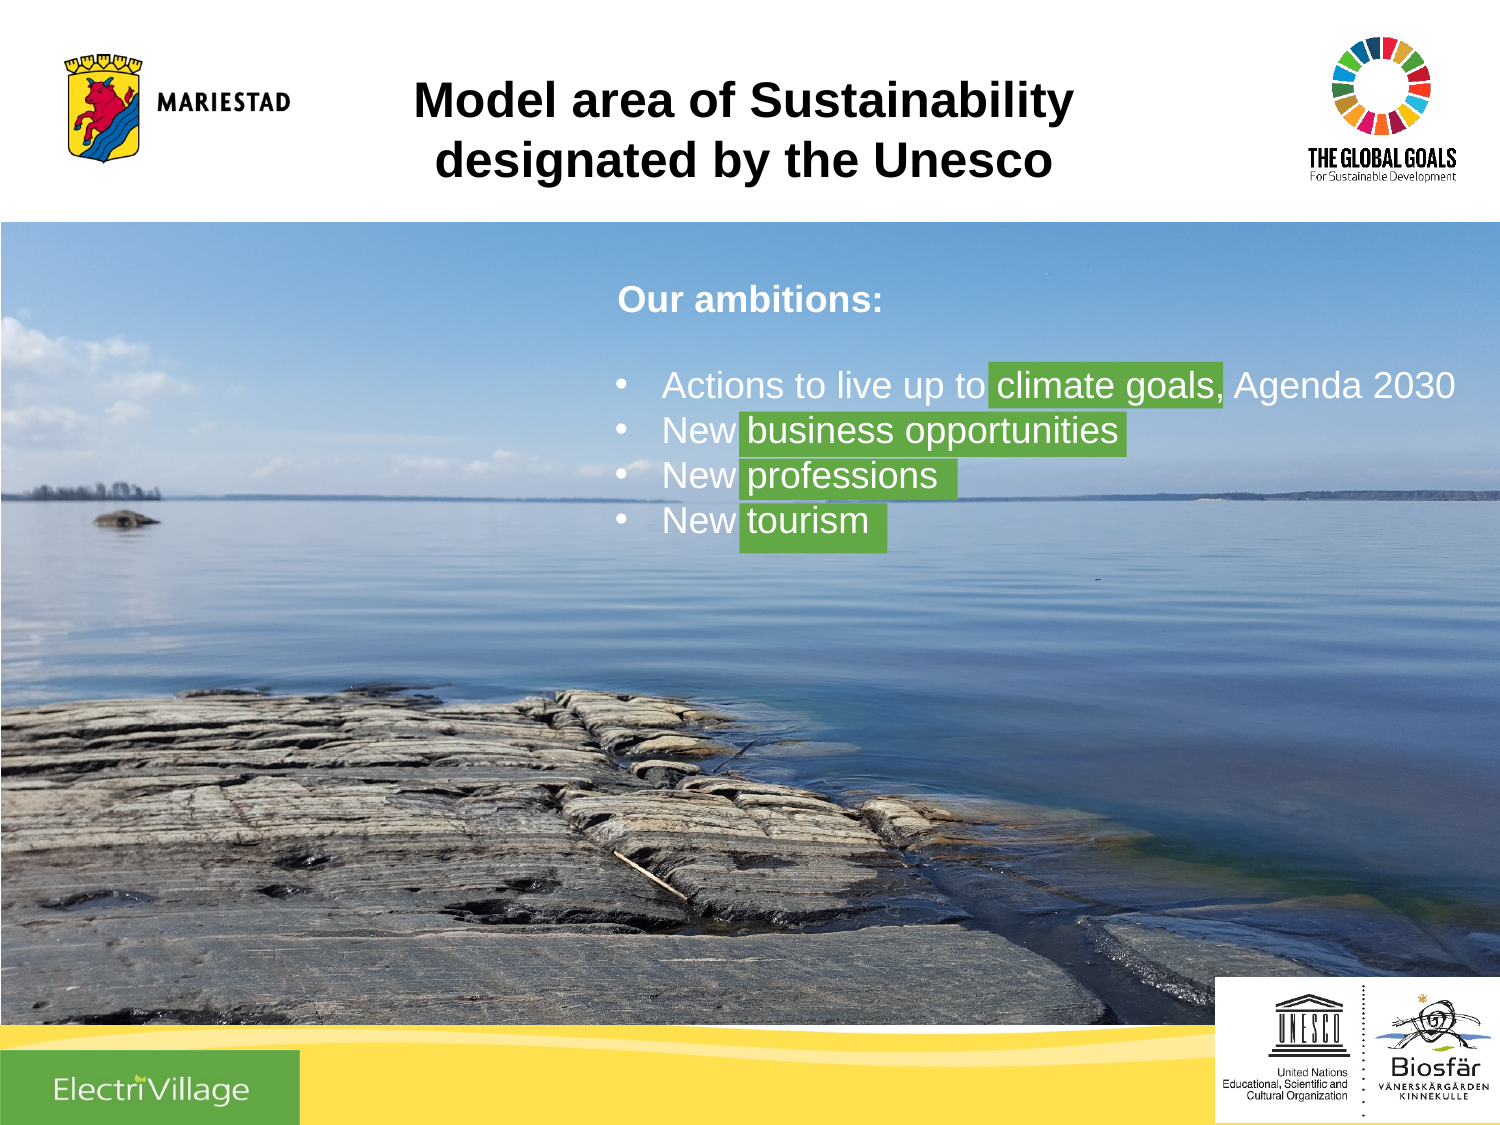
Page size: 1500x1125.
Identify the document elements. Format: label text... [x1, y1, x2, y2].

picture [0, 222, 1500, 1125]
text_box Model area of Sustainability designated by the Unesco [106, 29, 1382, 220]
picture [64, 54, 106, 164]
picture [1304, 33, 1459, 187]
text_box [599, 218, 1500, 598]
